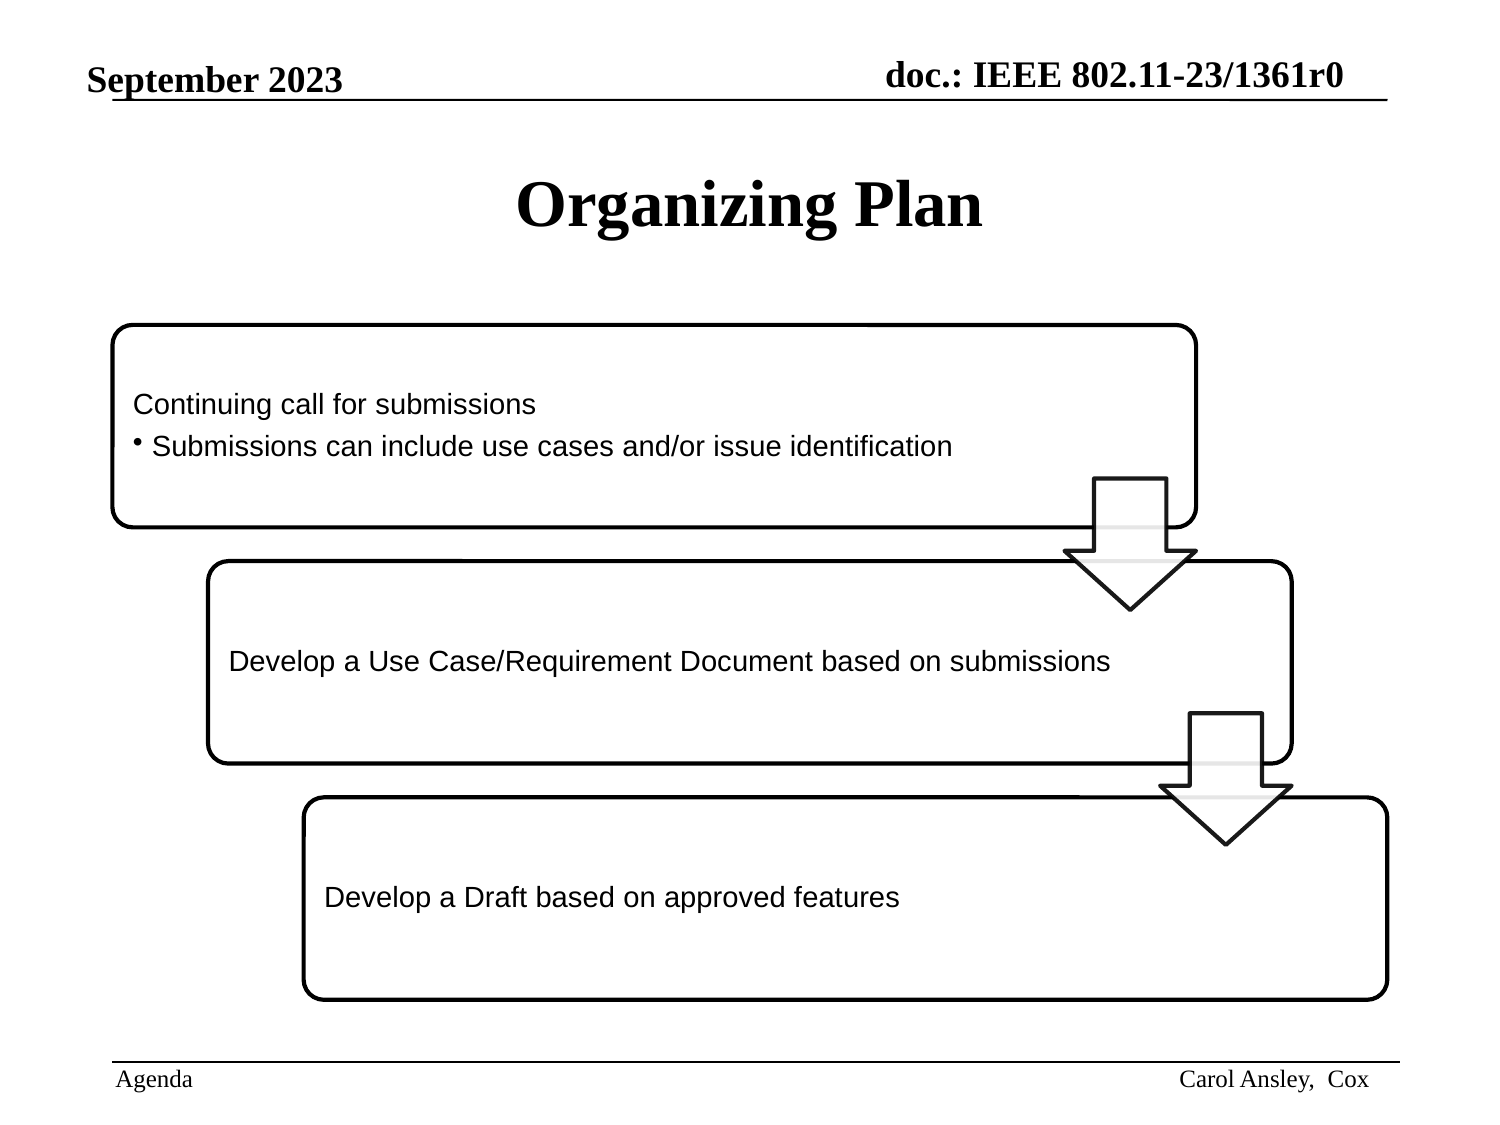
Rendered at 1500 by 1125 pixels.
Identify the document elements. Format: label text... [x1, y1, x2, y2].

title Organizing Plan [111, 111, 1388, 288]
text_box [112, 324, 1388, 1001]
